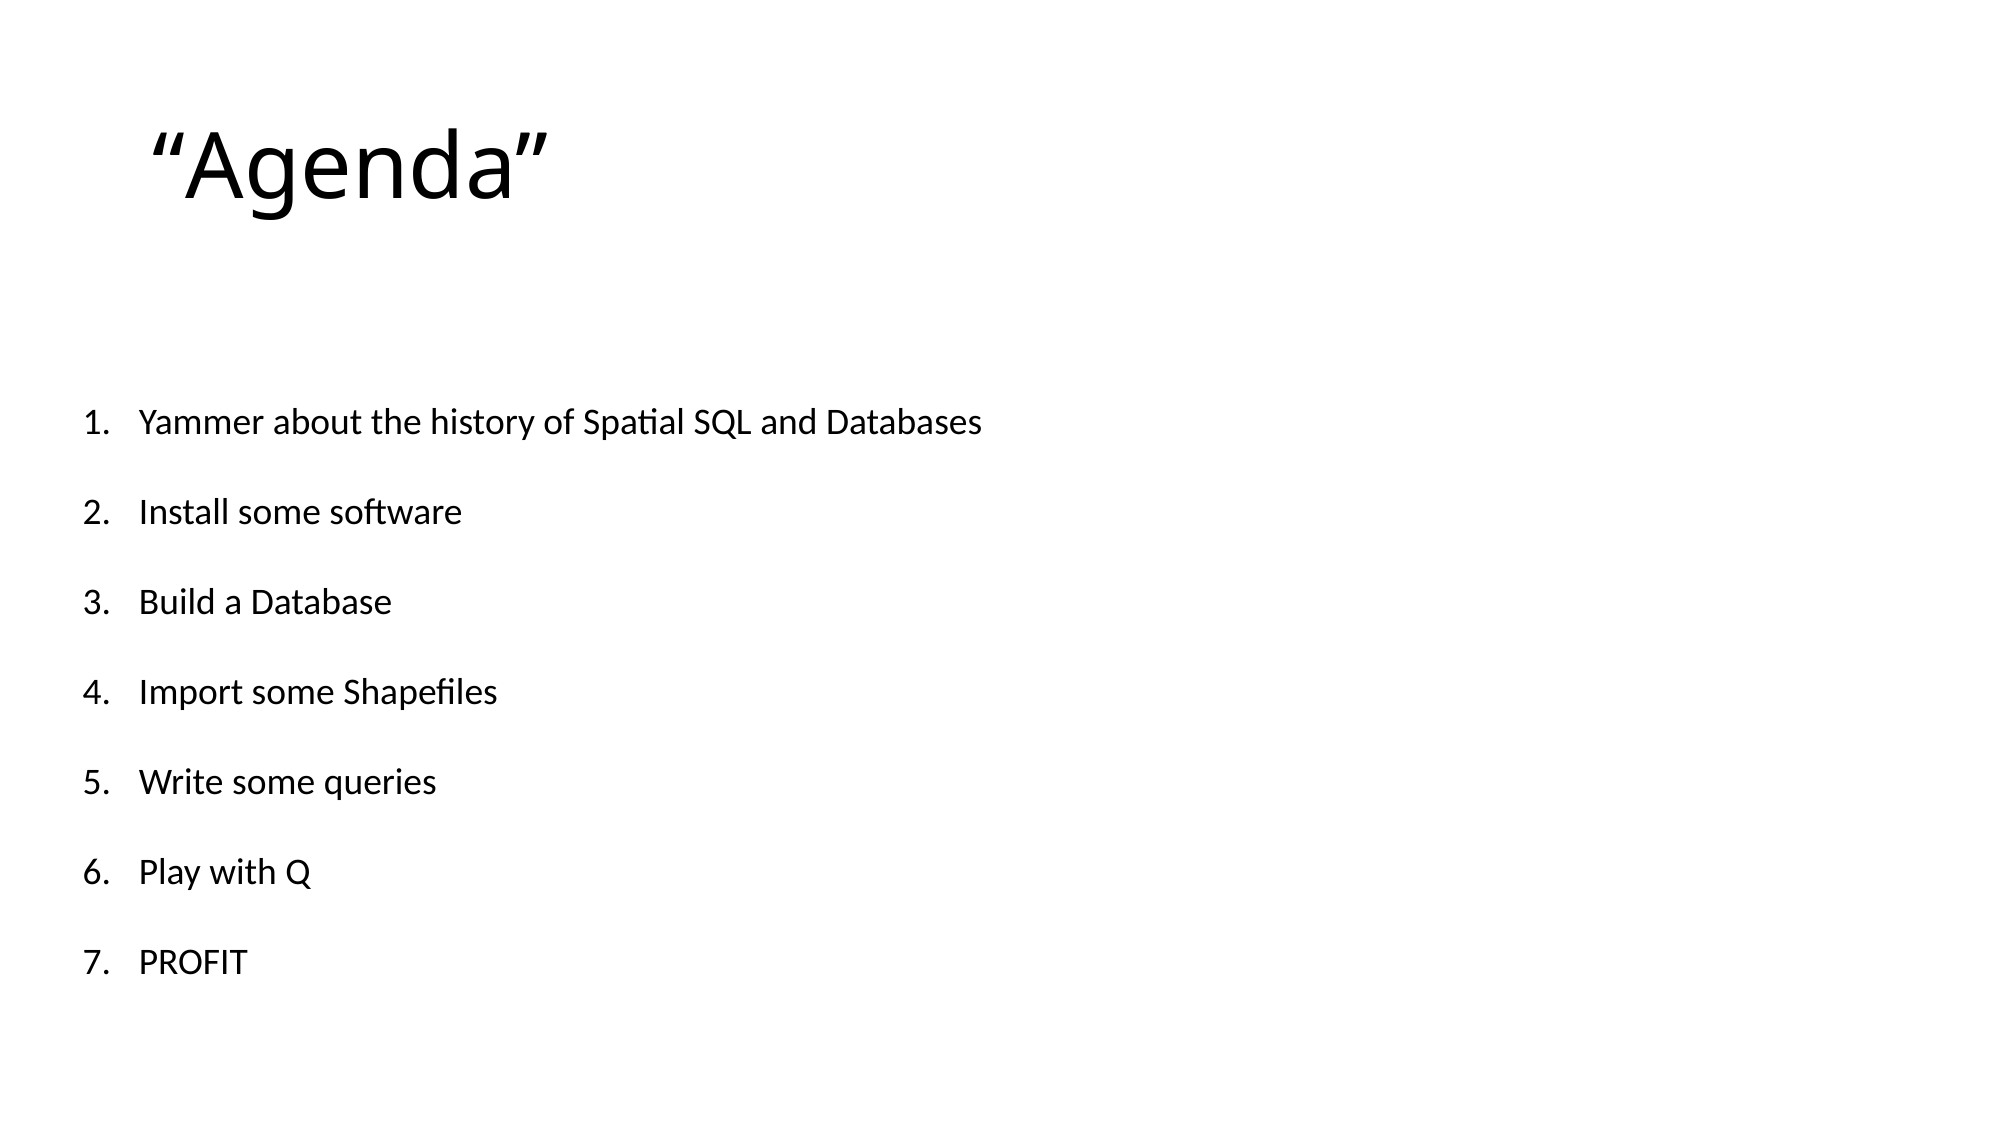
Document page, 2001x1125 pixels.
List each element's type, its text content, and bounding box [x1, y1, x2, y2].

title “Agenda” [137, 59, 1863, 278]
text_box Yammer about the history of Spatial SQL and Databases Install some software Build a Database Import some Shapefiles Write some queries Play with Q PROFIT [67, 344, 1933, 990]
